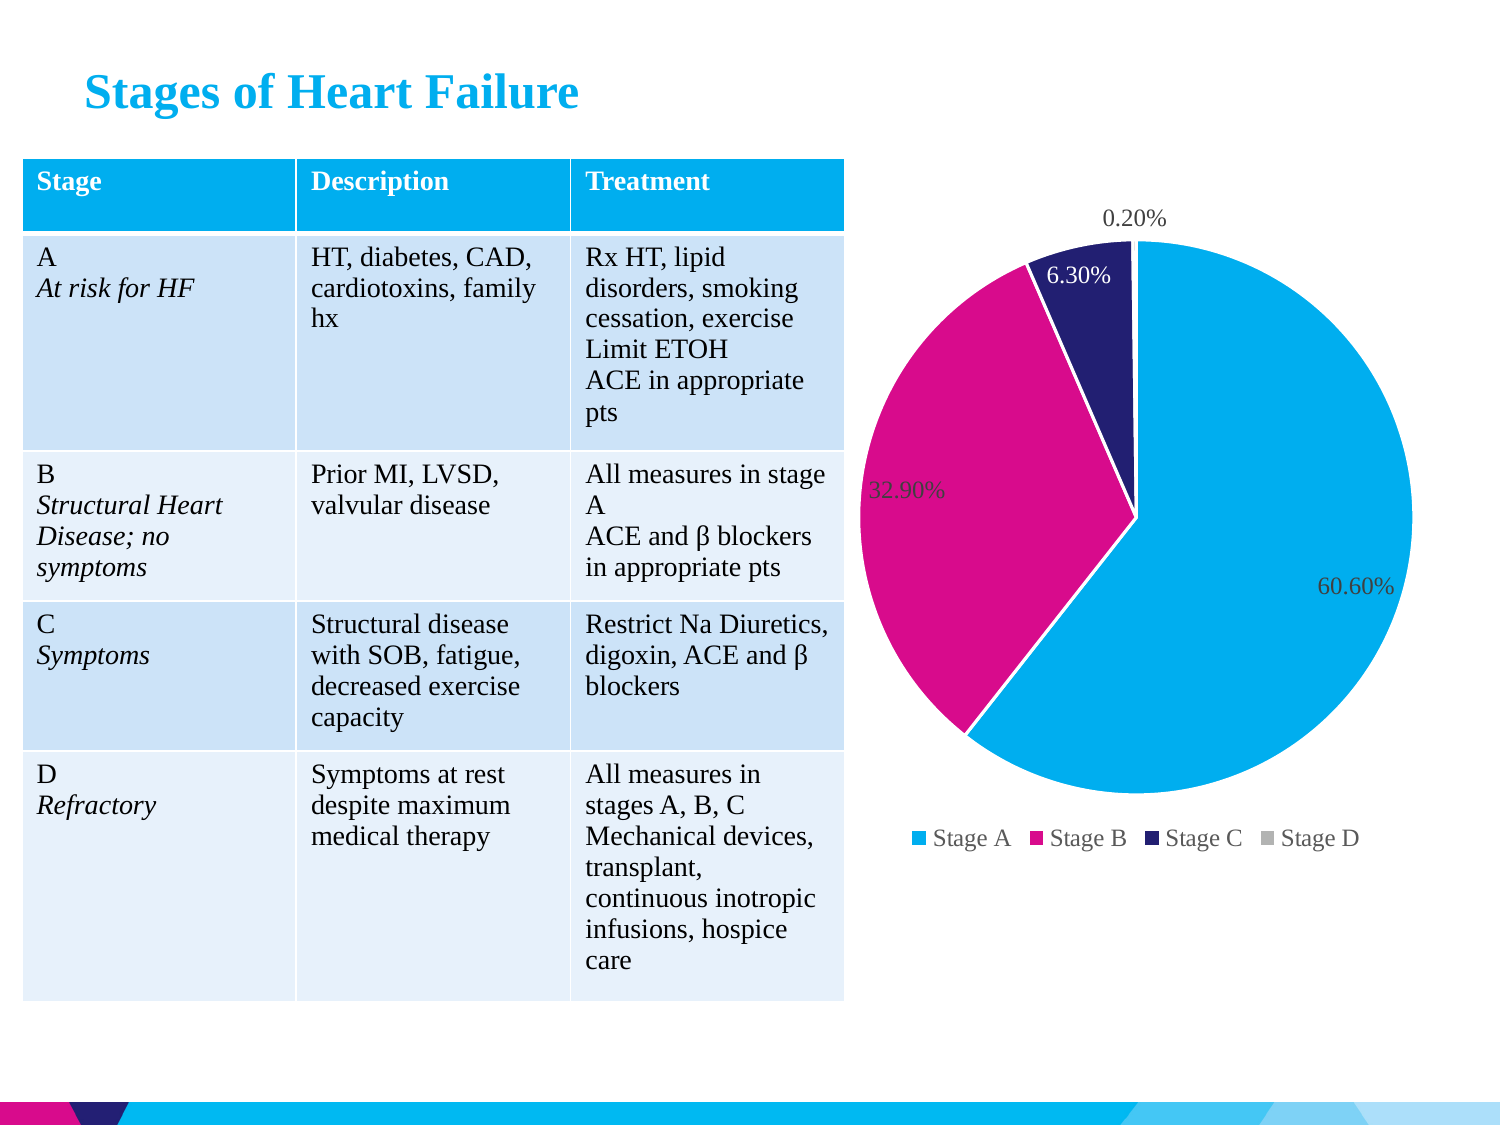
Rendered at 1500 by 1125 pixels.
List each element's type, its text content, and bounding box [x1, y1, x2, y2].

table_cell Prior MI, LVSD, valvular disease [297, 452, 570, 600]
title Stages of Heart Failure [69, 51, 1082, 189]
chart [636, 190, 1500, 858]
table_cell Rx HT, lipid disorders, smoking cessation, exercise Limit ETOH ACE in appropriate pts [571, 236, 631, 450]
table_cell C Symptoms [23, 602, 295, 750]
picture [1122, 1102, 1500, 1125]
table_cell B Structural Heart Disease; no symptoms [23, 452, 295, 600]
table_cell HT, diabetes, CAD, cardiotoxins, family hx [297, 236, 570, 450]
table_header Stage [23, 159, 295, 231]
table_cell A At risk for HF [23, 236, 295, 450]
table_cell Structural disease with SOB, fatigue, decreased exercise capacity [297, 602, 570, 750]
table_cell Symptoms at rest despite maximum medical therapy [297, 752, 570, 1001]
table_cell All measures in stages A, B, C Mechanical devices, transplant, continuous inotropic infusions, hospice care [571, 752, 844, 1001]
table_cell All measures in stage A ACE and β blockers in appropriate pts [571, 452, 631, 600]
table_header Treatment [571, 159, 844, 231]
table_cell D Refractory [23, 752, 295, 1001]
table_cell Restrict Na Diuretics, digoxin, ACE and β blockers [571, 602, 631, 750]
picture [0, 1102, 127, 1125]
table_header Description [297, 159, 570, 231]
